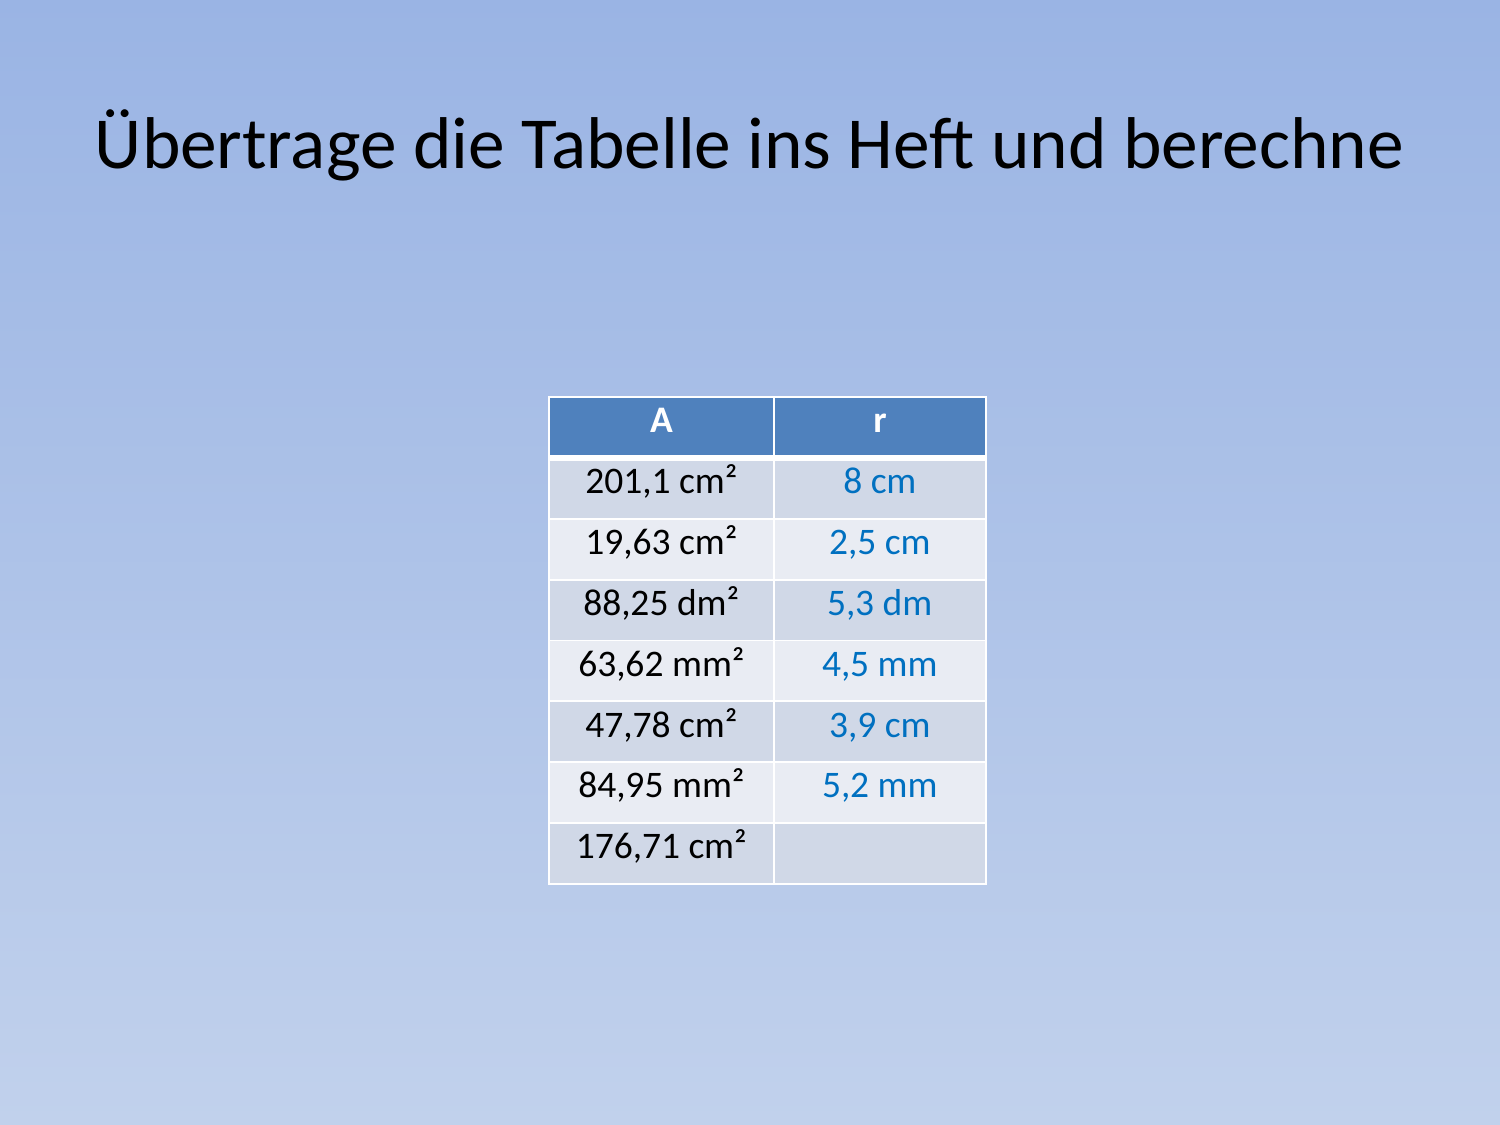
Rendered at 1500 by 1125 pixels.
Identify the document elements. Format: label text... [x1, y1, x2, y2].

table_header r [775, 398, 985, 455]
table_cell 5,3 dm [775, 581, 985, 640]
table_cell 47,78 cm² [550, 702, 773, 761]
table_cell 2,5 cm [775, 520, 985, 579]
table_cell 63,62 mm² [550, 641, 773, 700]
table_cell 88,25 dm² [550, 581, 773, 640]
table_cell 8 cm [775, 461, 985, 518]
table_cell 176,71 cm² [550, 824, 773, 883]
table_cell 201,1 cm² [550, 461, 773, 518]
table_header A [550, 398, 773, 455]
table_cell 19,63 cm² [550, 520, 773, 579]
table_cell 3,9 cm [775, 702, 985, 761]
table_cell 4,5 mm [775, 641, 985, 700]
table_cell 5,2 mm [775, 763, 985, 822]
title Übertrage die Tabelle ins Heft und berechne [75, 45, 1425, 233]
table_cell [775, 824, 985, 883]
table_cell 84,95 mm² [550, 763, 773, 822]
